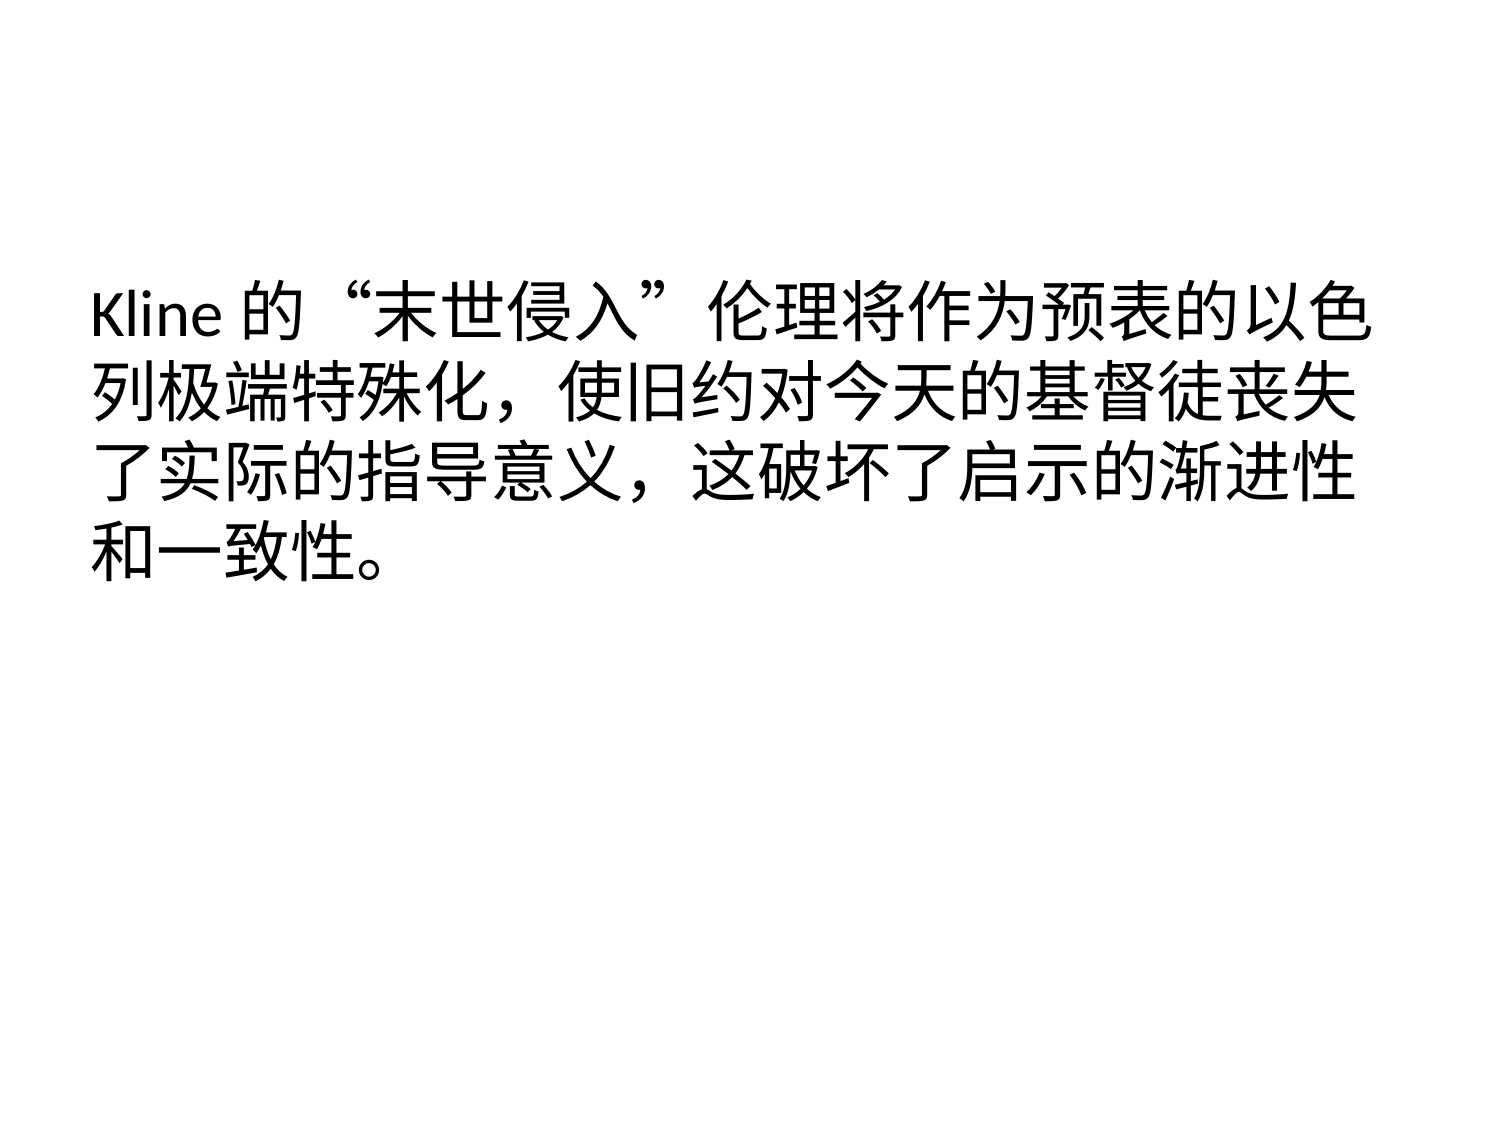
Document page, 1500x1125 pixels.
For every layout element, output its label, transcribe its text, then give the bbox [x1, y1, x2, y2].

list Kline的“末世侵入”伦理将作为预表的以色列极端特殊化，使旧约对今天的基督徒丧失了实际的指导意义，这破坏了启示的渐进性和一致性。 [75, 262, 1425, 1005]
